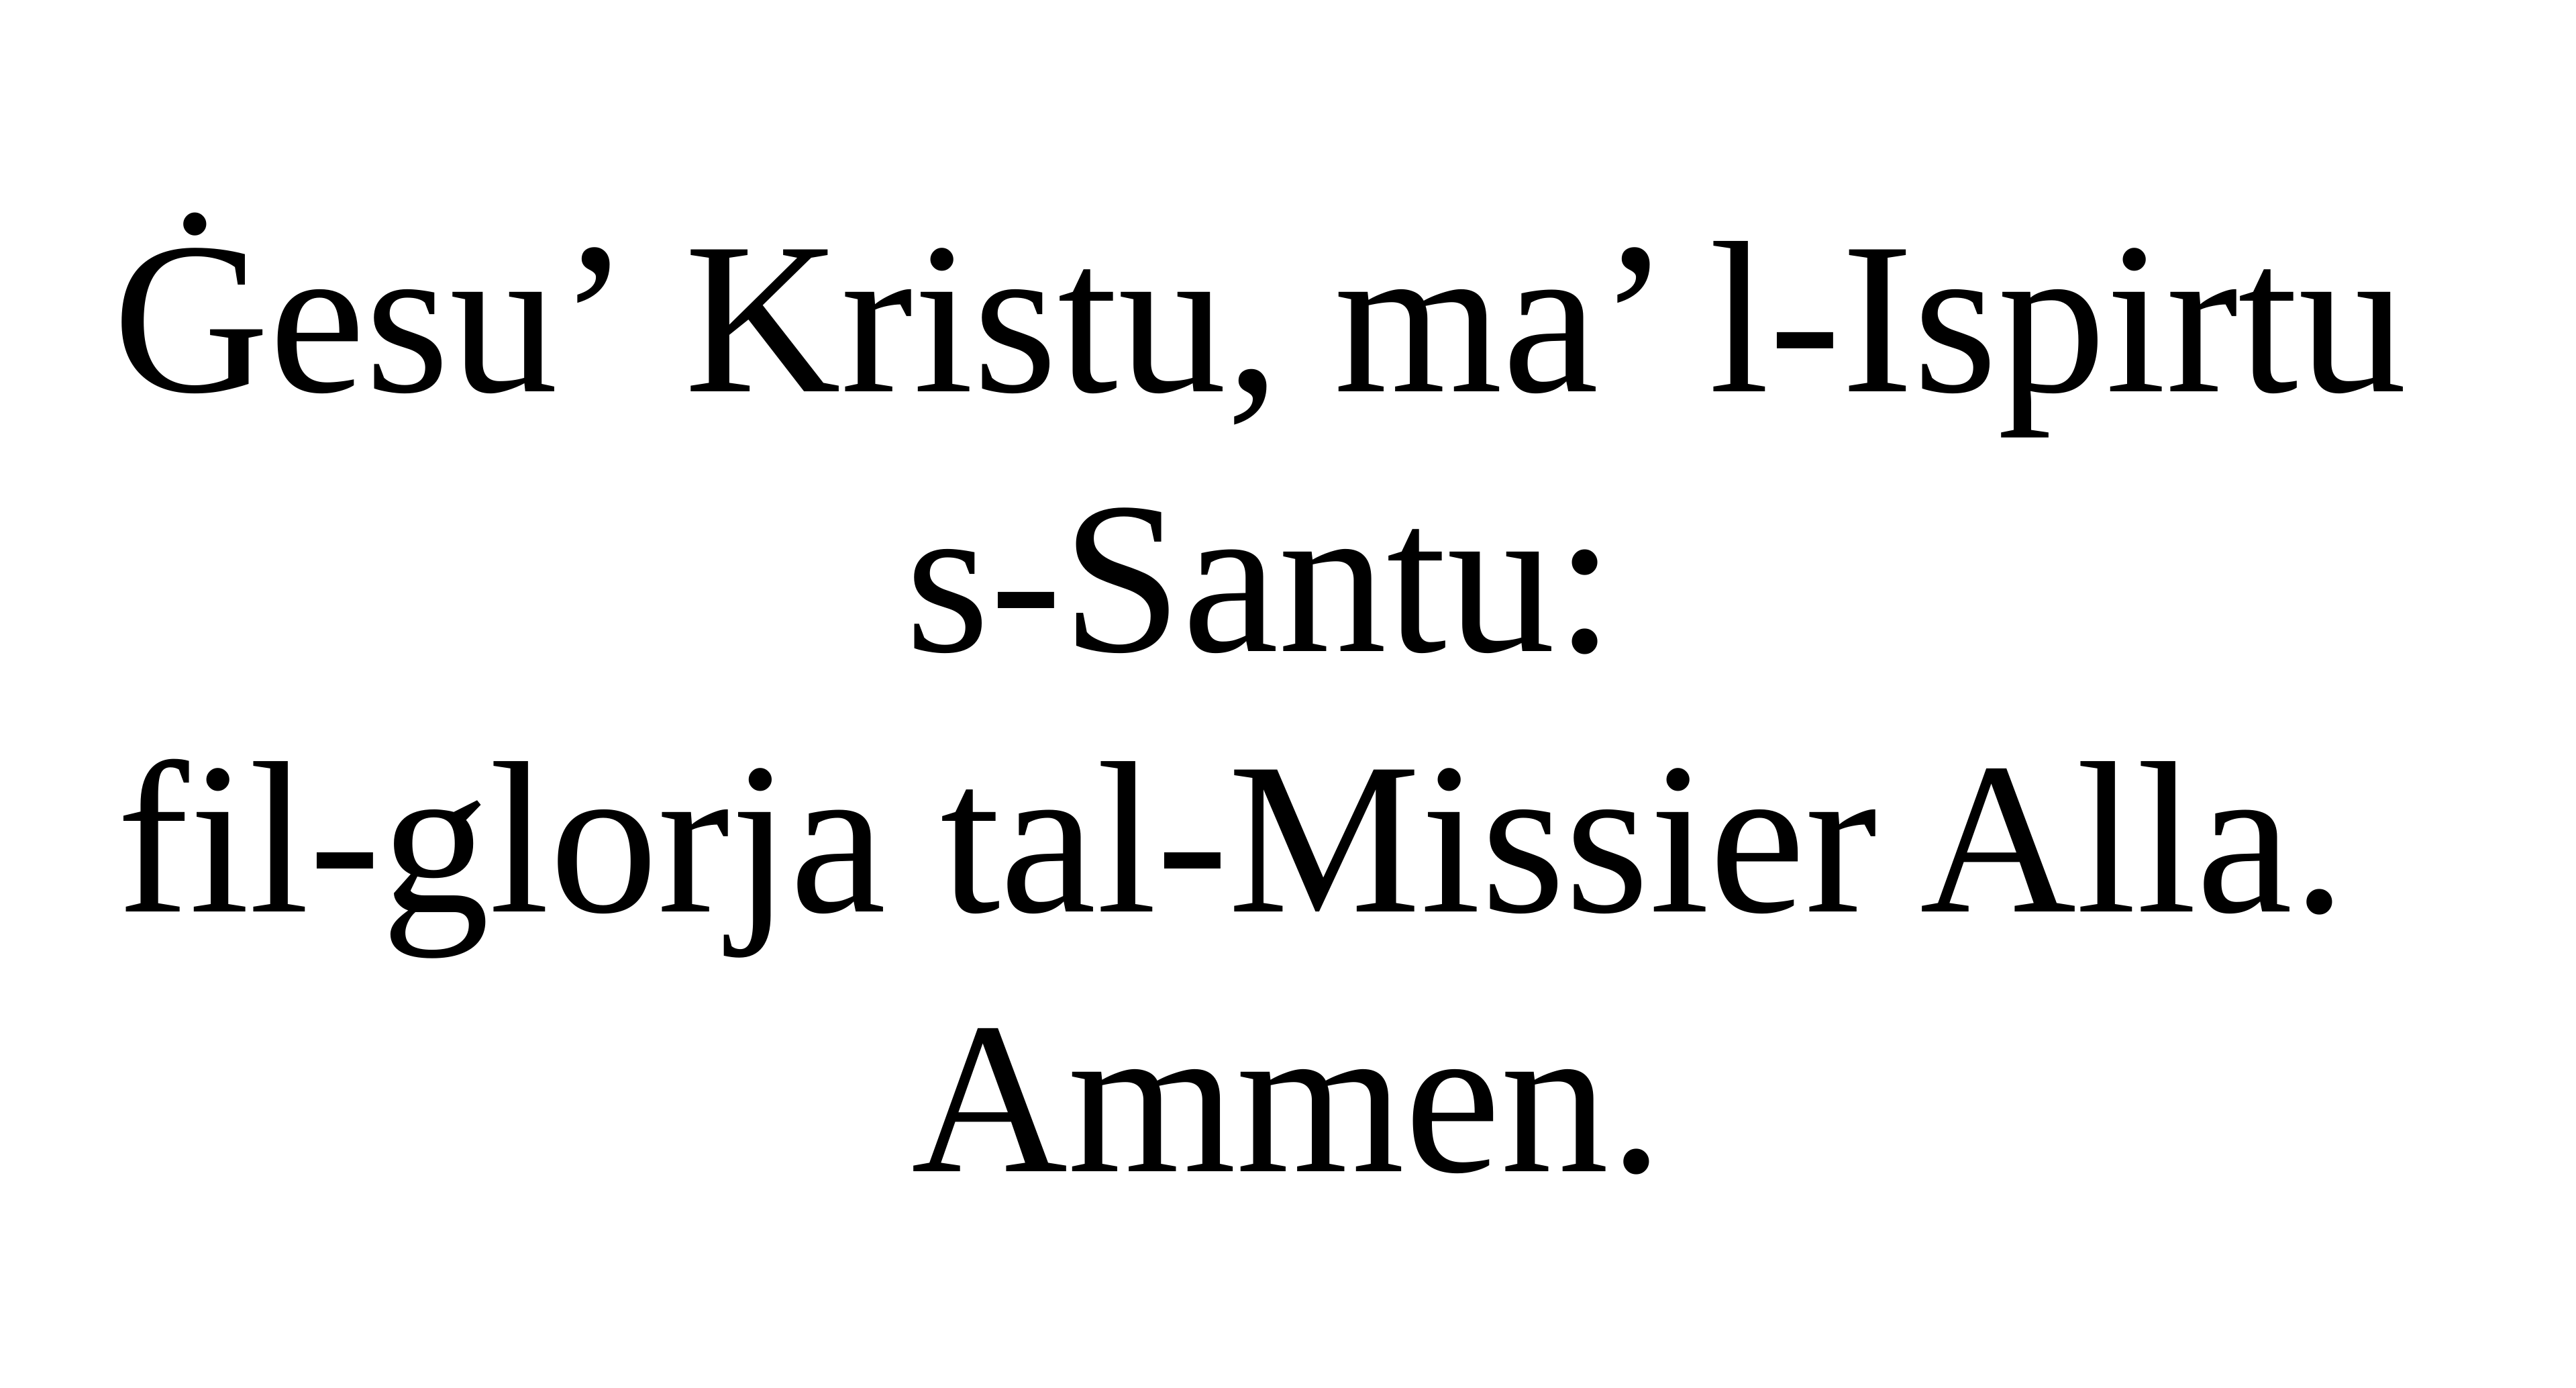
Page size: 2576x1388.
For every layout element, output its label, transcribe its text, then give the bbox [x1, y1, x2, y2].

text_box Ġesu’ Kristu, ma’ l-Ispirtu s-Santu: fil-glorja tal-Missier Alla. Ammen. [39, 169, 2536, 1220]
